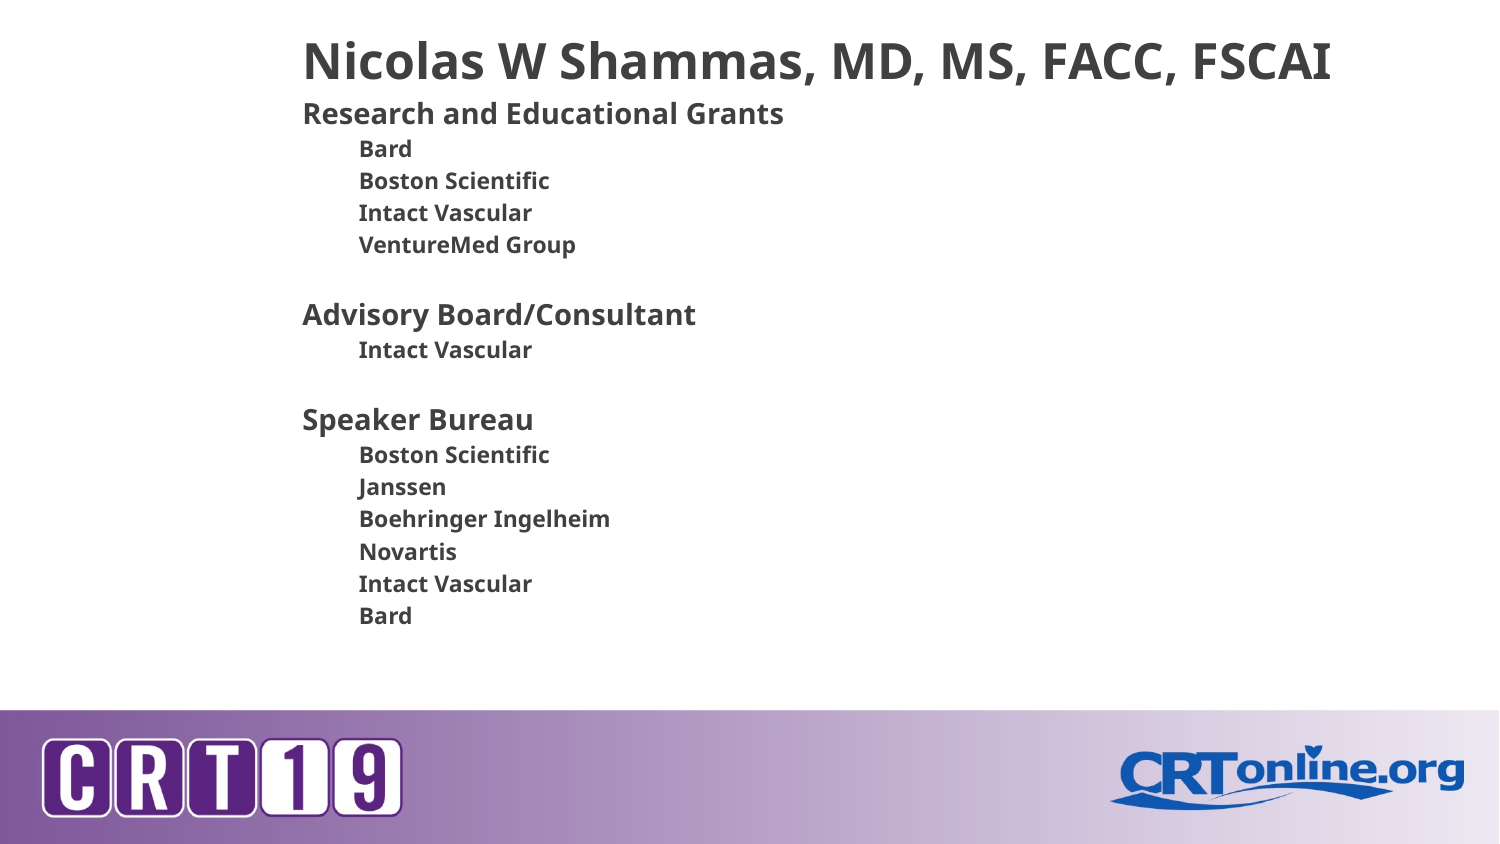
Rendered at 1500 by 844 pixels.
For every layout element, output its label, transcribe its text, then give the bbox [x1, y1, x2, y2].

picture [0, 0, 1500, 844]
list Nicolas W Shammas, MD, MS, FACC, FSCAI Research and Educational Grants Bard Boston Scientific Intact Vascular VentureMed Group Advisory Board/Consultant Intact Vascular Speaker Bureau Boston Scientific Janssen Boehringer Ingelheim Novartis Intact Vascular Bard [287, 21, 1400, 672]
